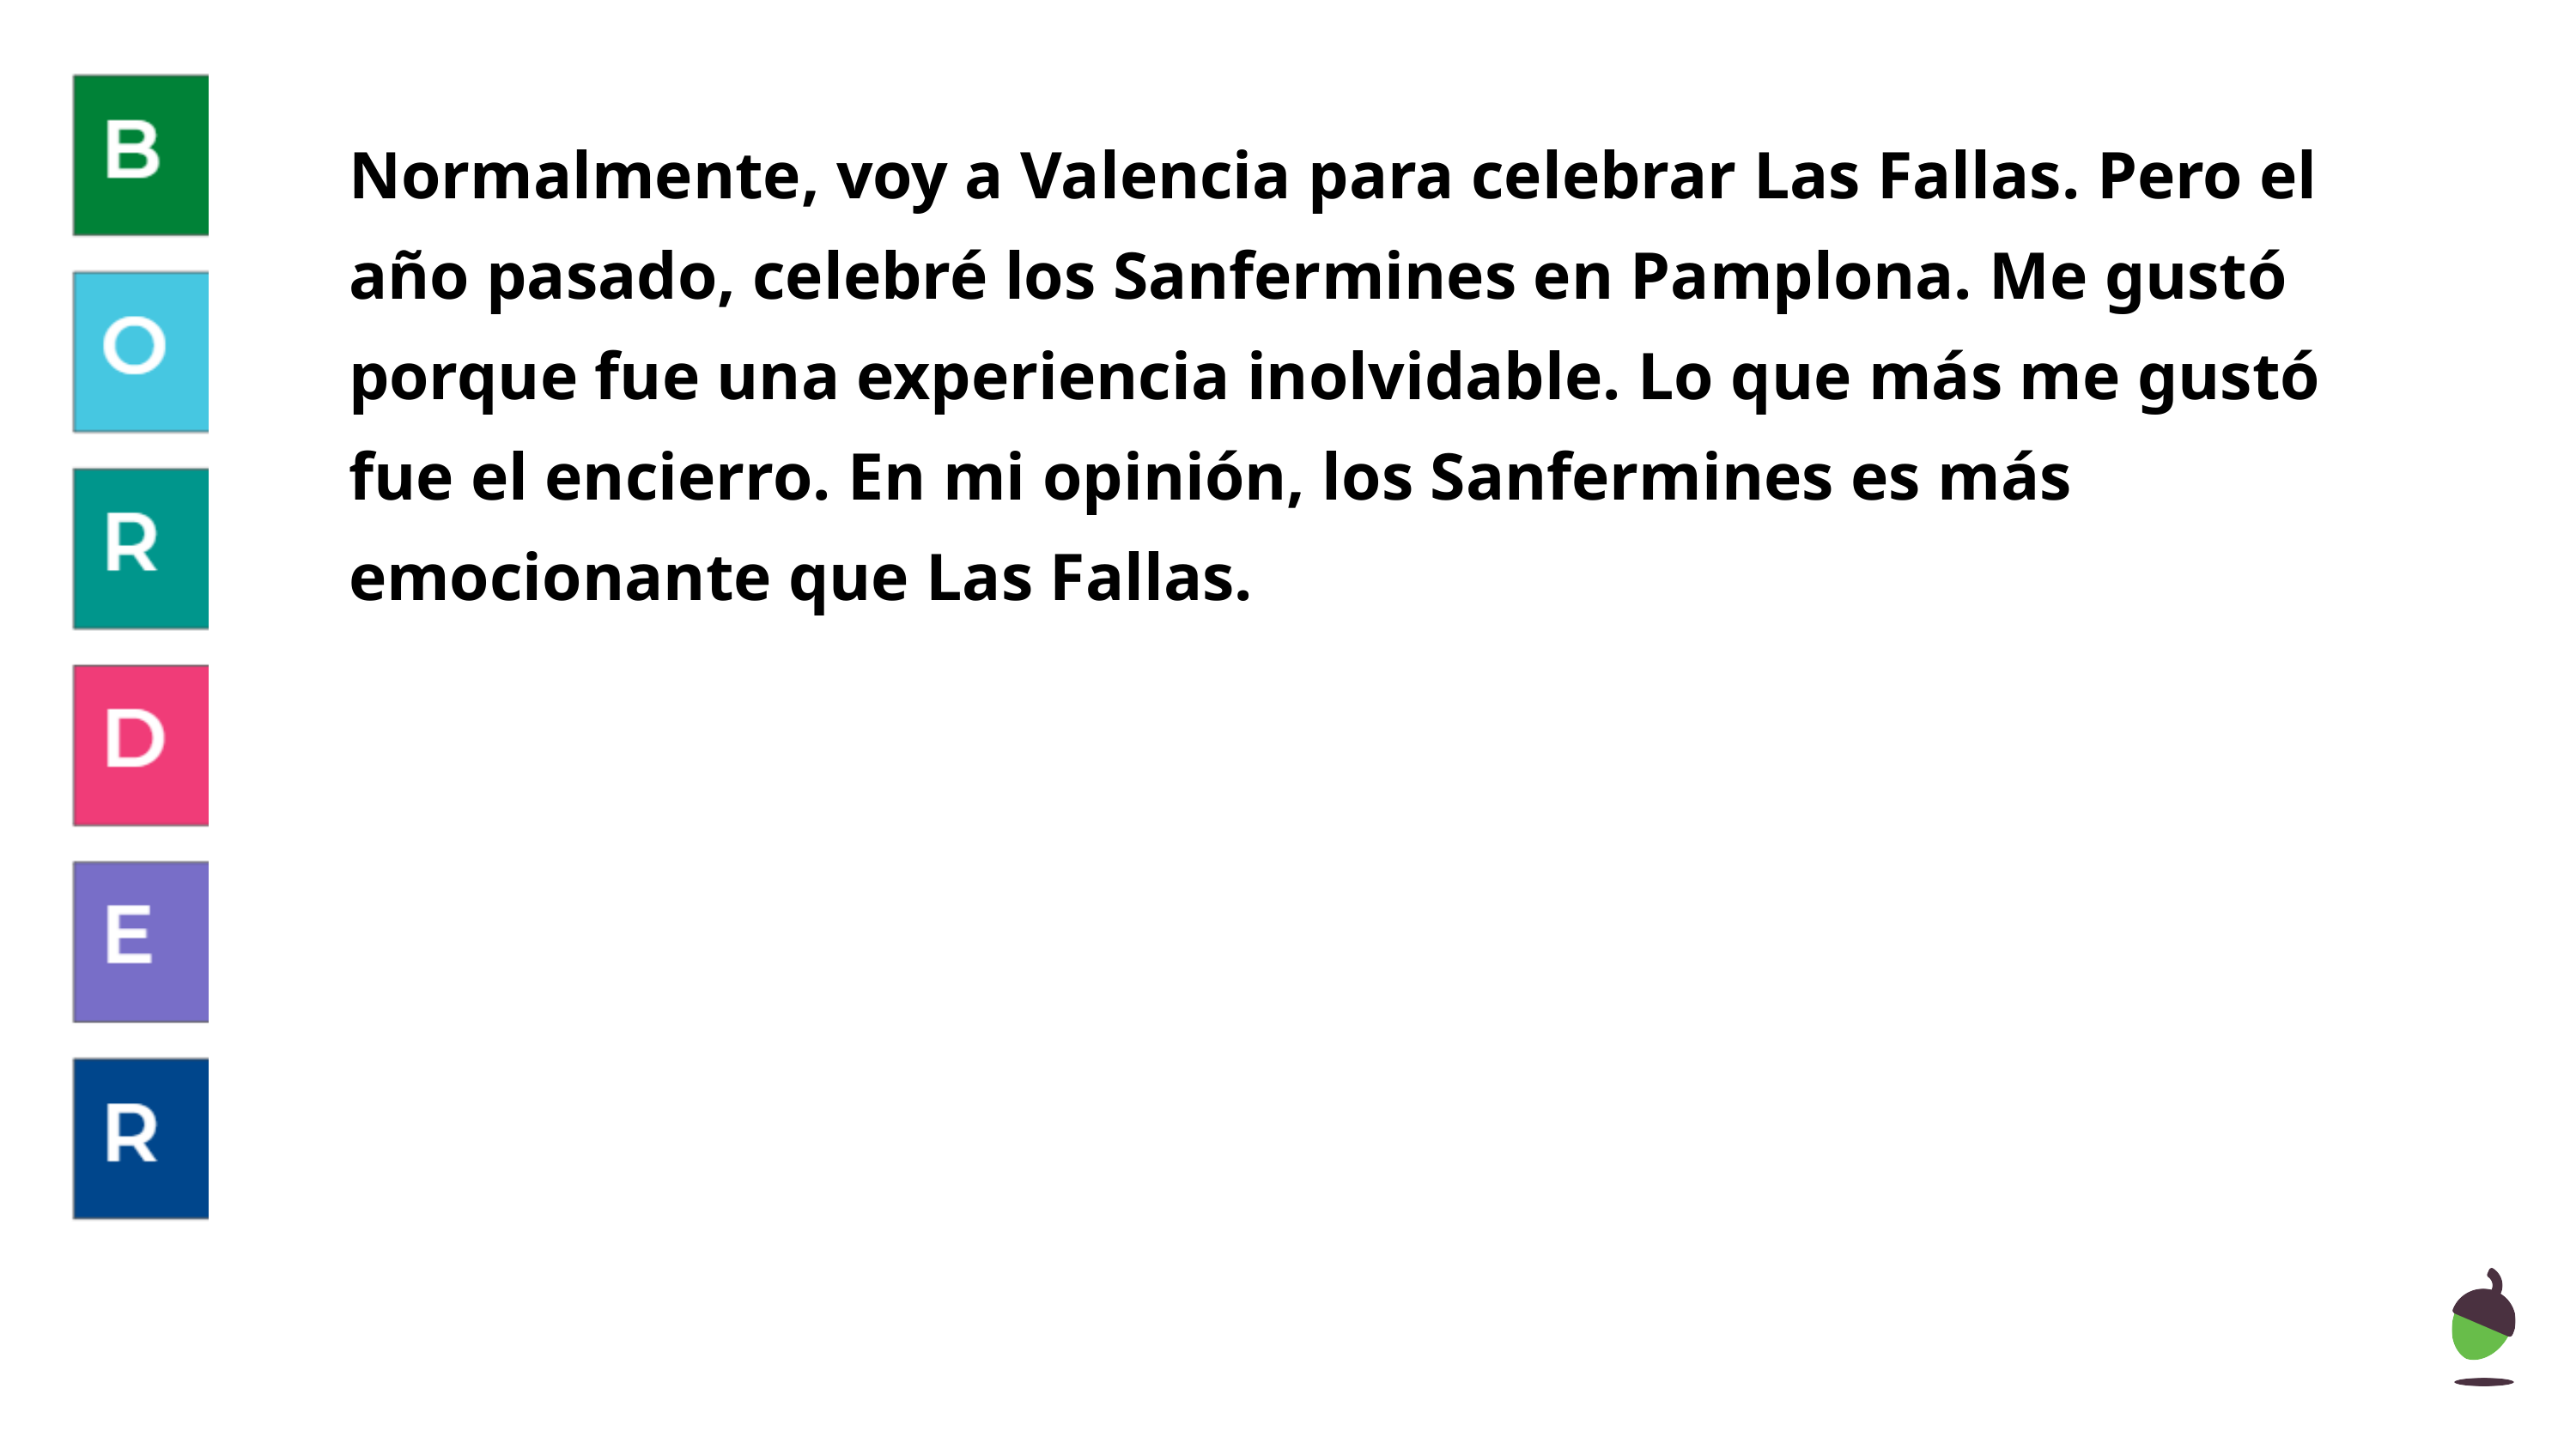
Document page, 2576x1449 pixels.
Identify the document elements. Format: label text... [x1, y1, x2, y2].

picture [2451, 1268, 2516, 1386]
picture [21, 21, 209, 1286]
list Normalmente, voy a Valencia para celebrar Las Fallas. Pero el año pasado, celebré los Sanfermines en Pamplona. Me gustó porque fue una experiencia inolvidable. Lo que más me gustó fue el encierro. En mi opinión, los Sanfermines es más emocionante que Las Fallas. [348, 111, 2382, 587]
